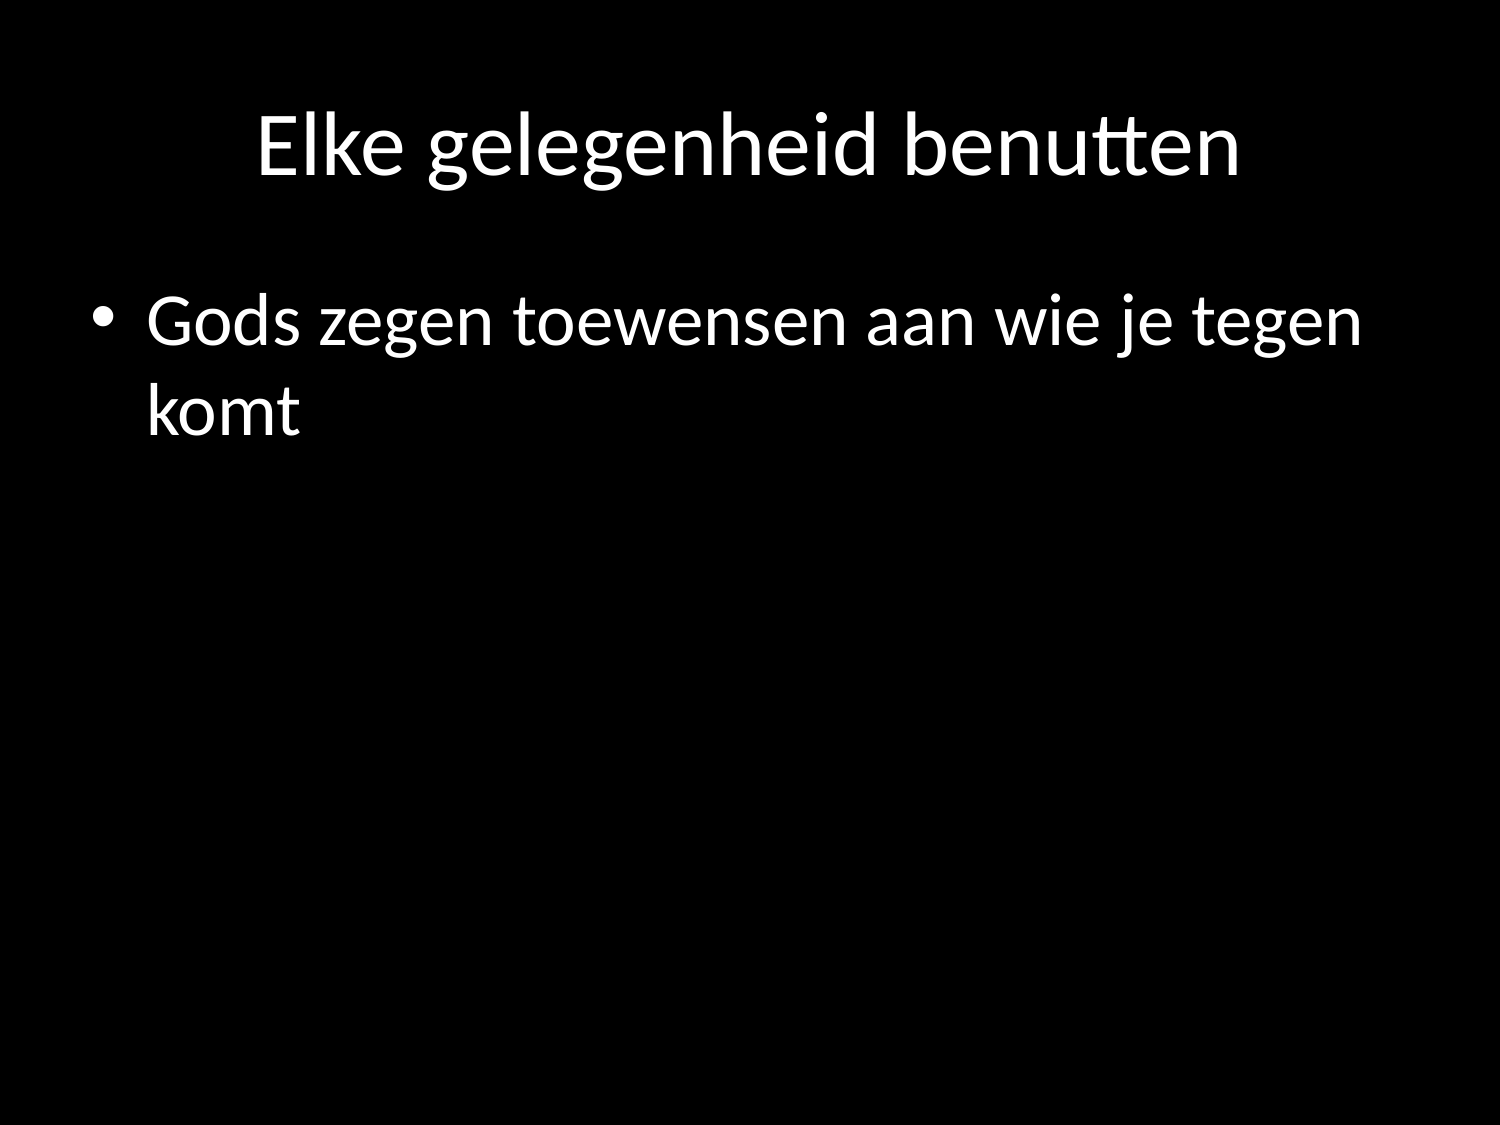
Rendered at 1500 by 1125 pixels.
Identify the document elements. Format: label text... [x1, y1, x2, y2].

title Elke gelegenheid benutten [75, 45, 1425, 233]
list Gods zegen toewensen aan wie je tegen komt [75, 262, 1425, 1005]
